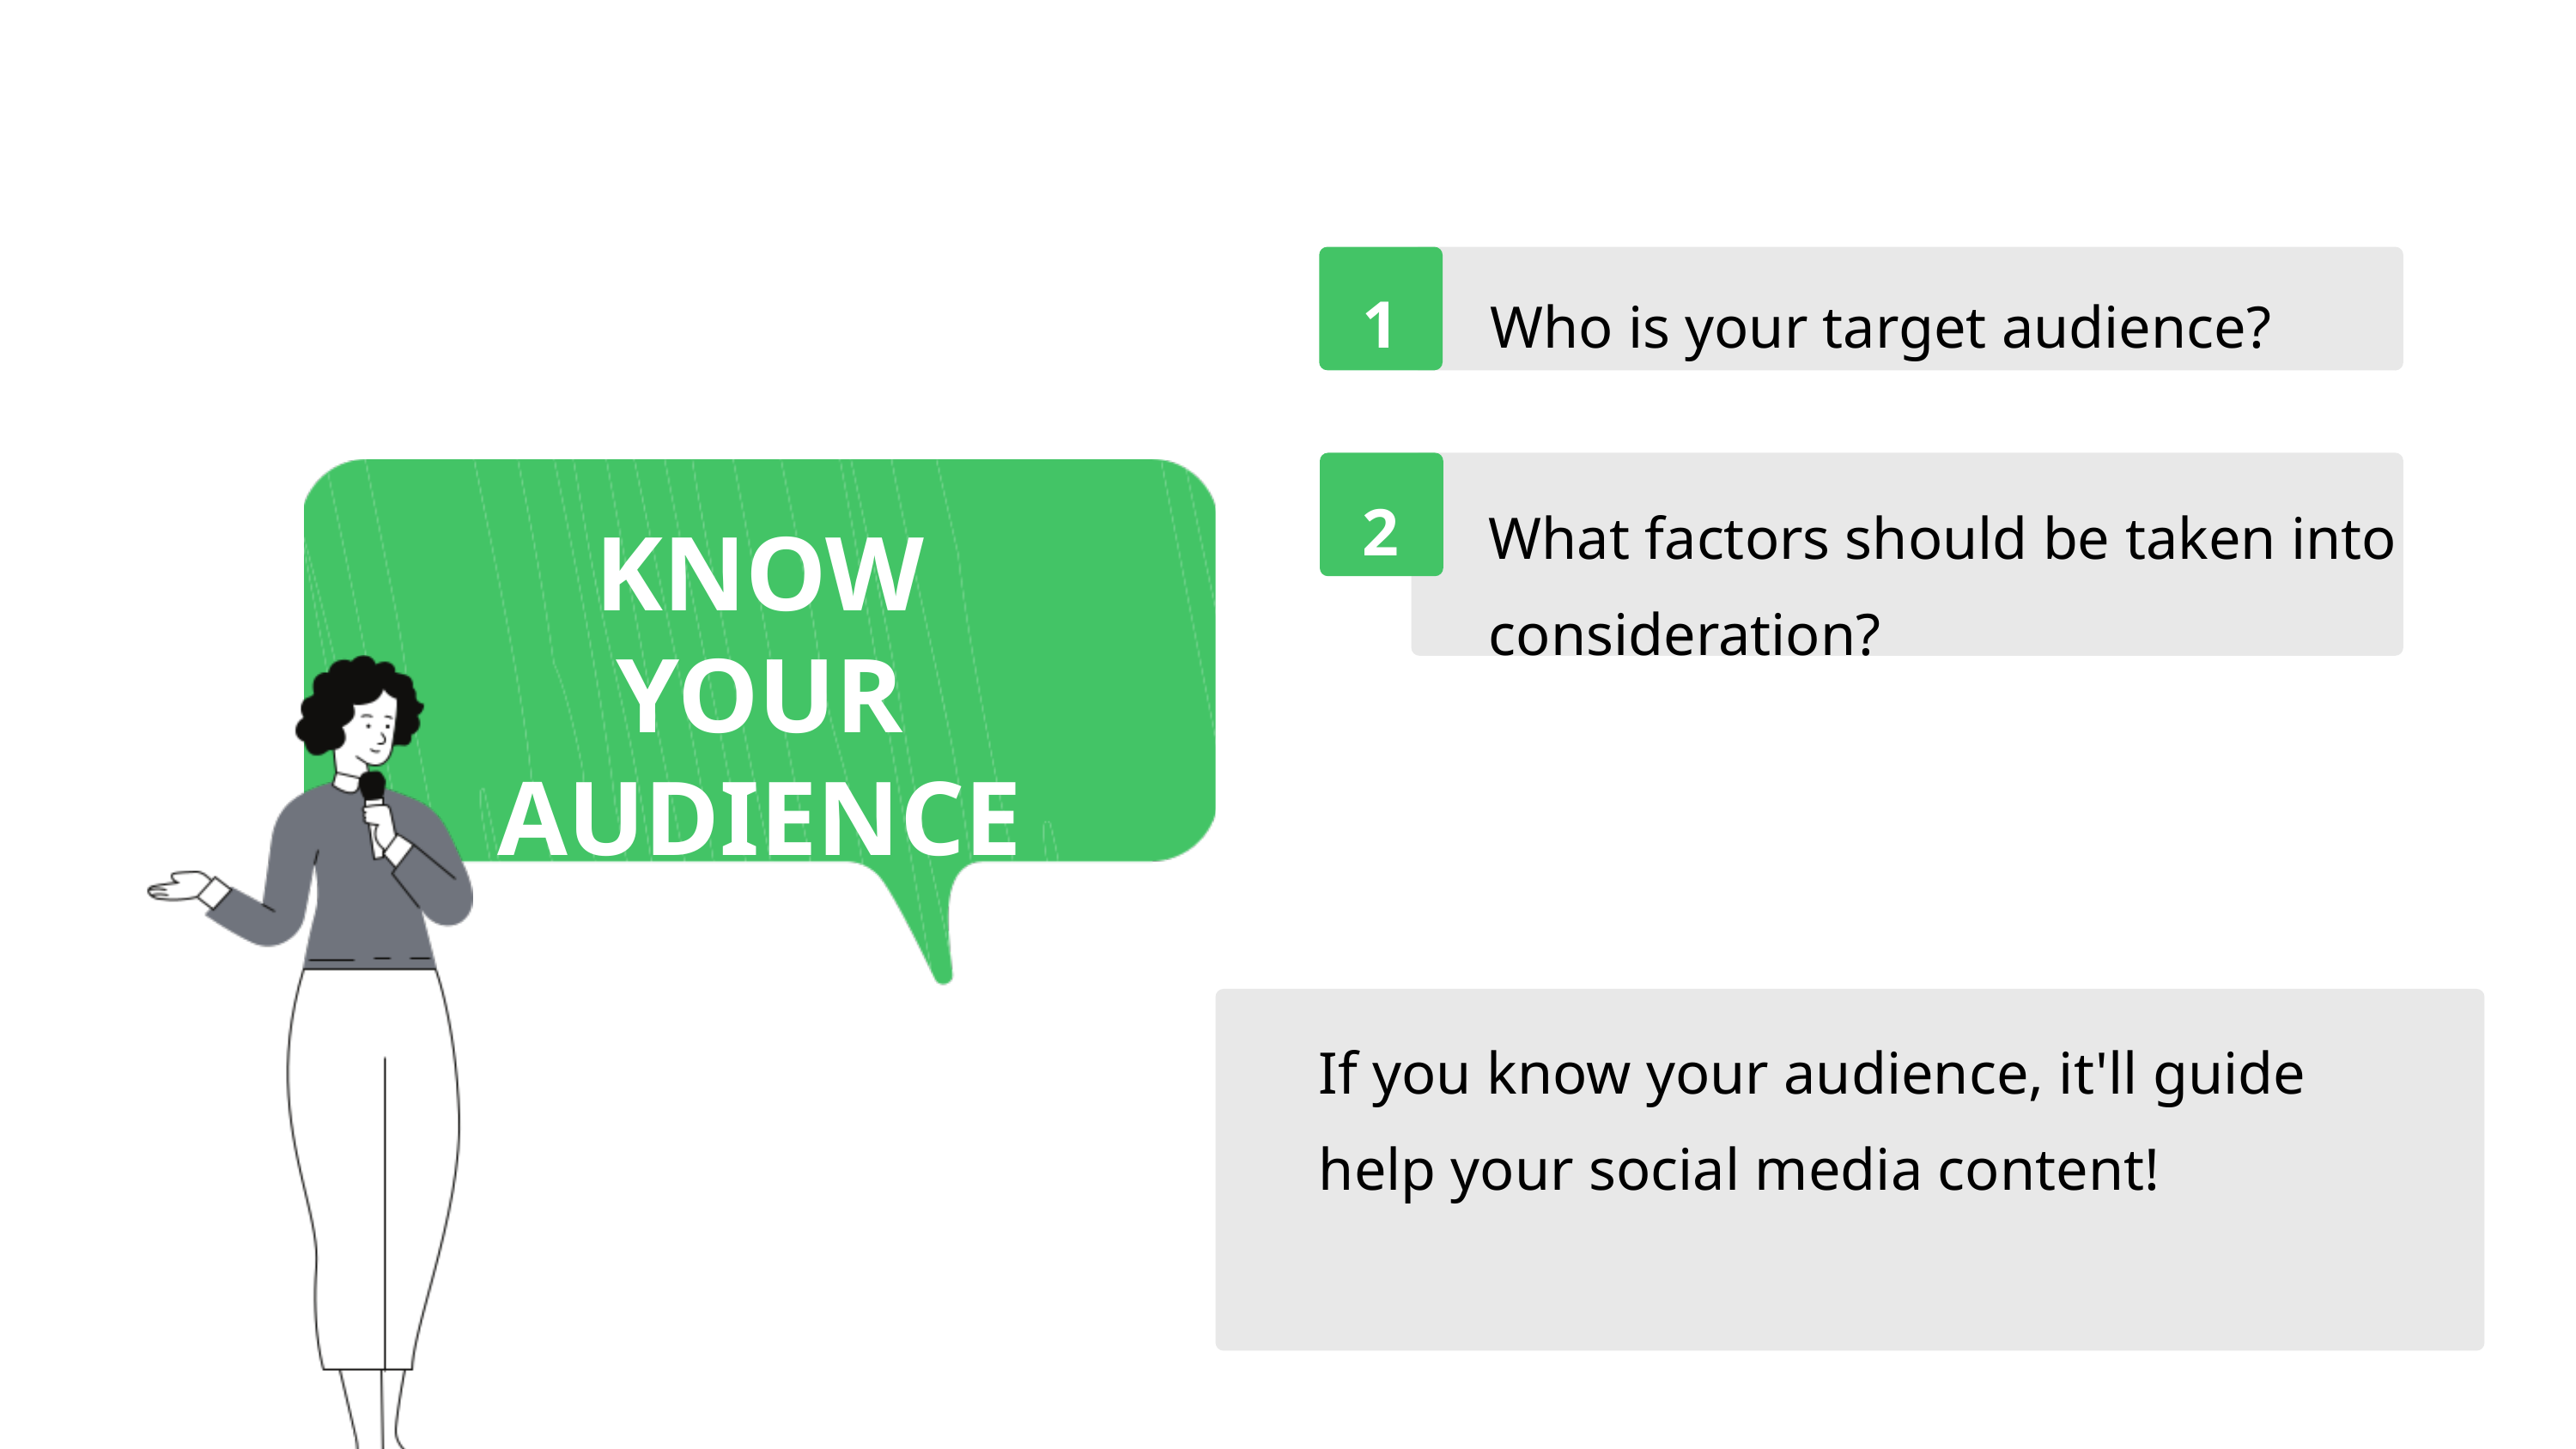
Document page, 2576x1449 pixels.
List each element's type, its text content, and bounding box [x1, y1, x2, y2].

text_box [1411, 452, 2404, 657]
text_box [303, 459, 1216, 990]
text_box [1319, 246, 1409, 371]
text_box 2 [1350, 483, 1406, 569]
text_box 1 [1350, 276, 1406, 361]
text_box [1411, 246, 2404, 371]
text_box [1320, 452, 1409, 577]
picture [144, 655, 473, 1449]
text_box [1215, 988, 2485, 1351]
